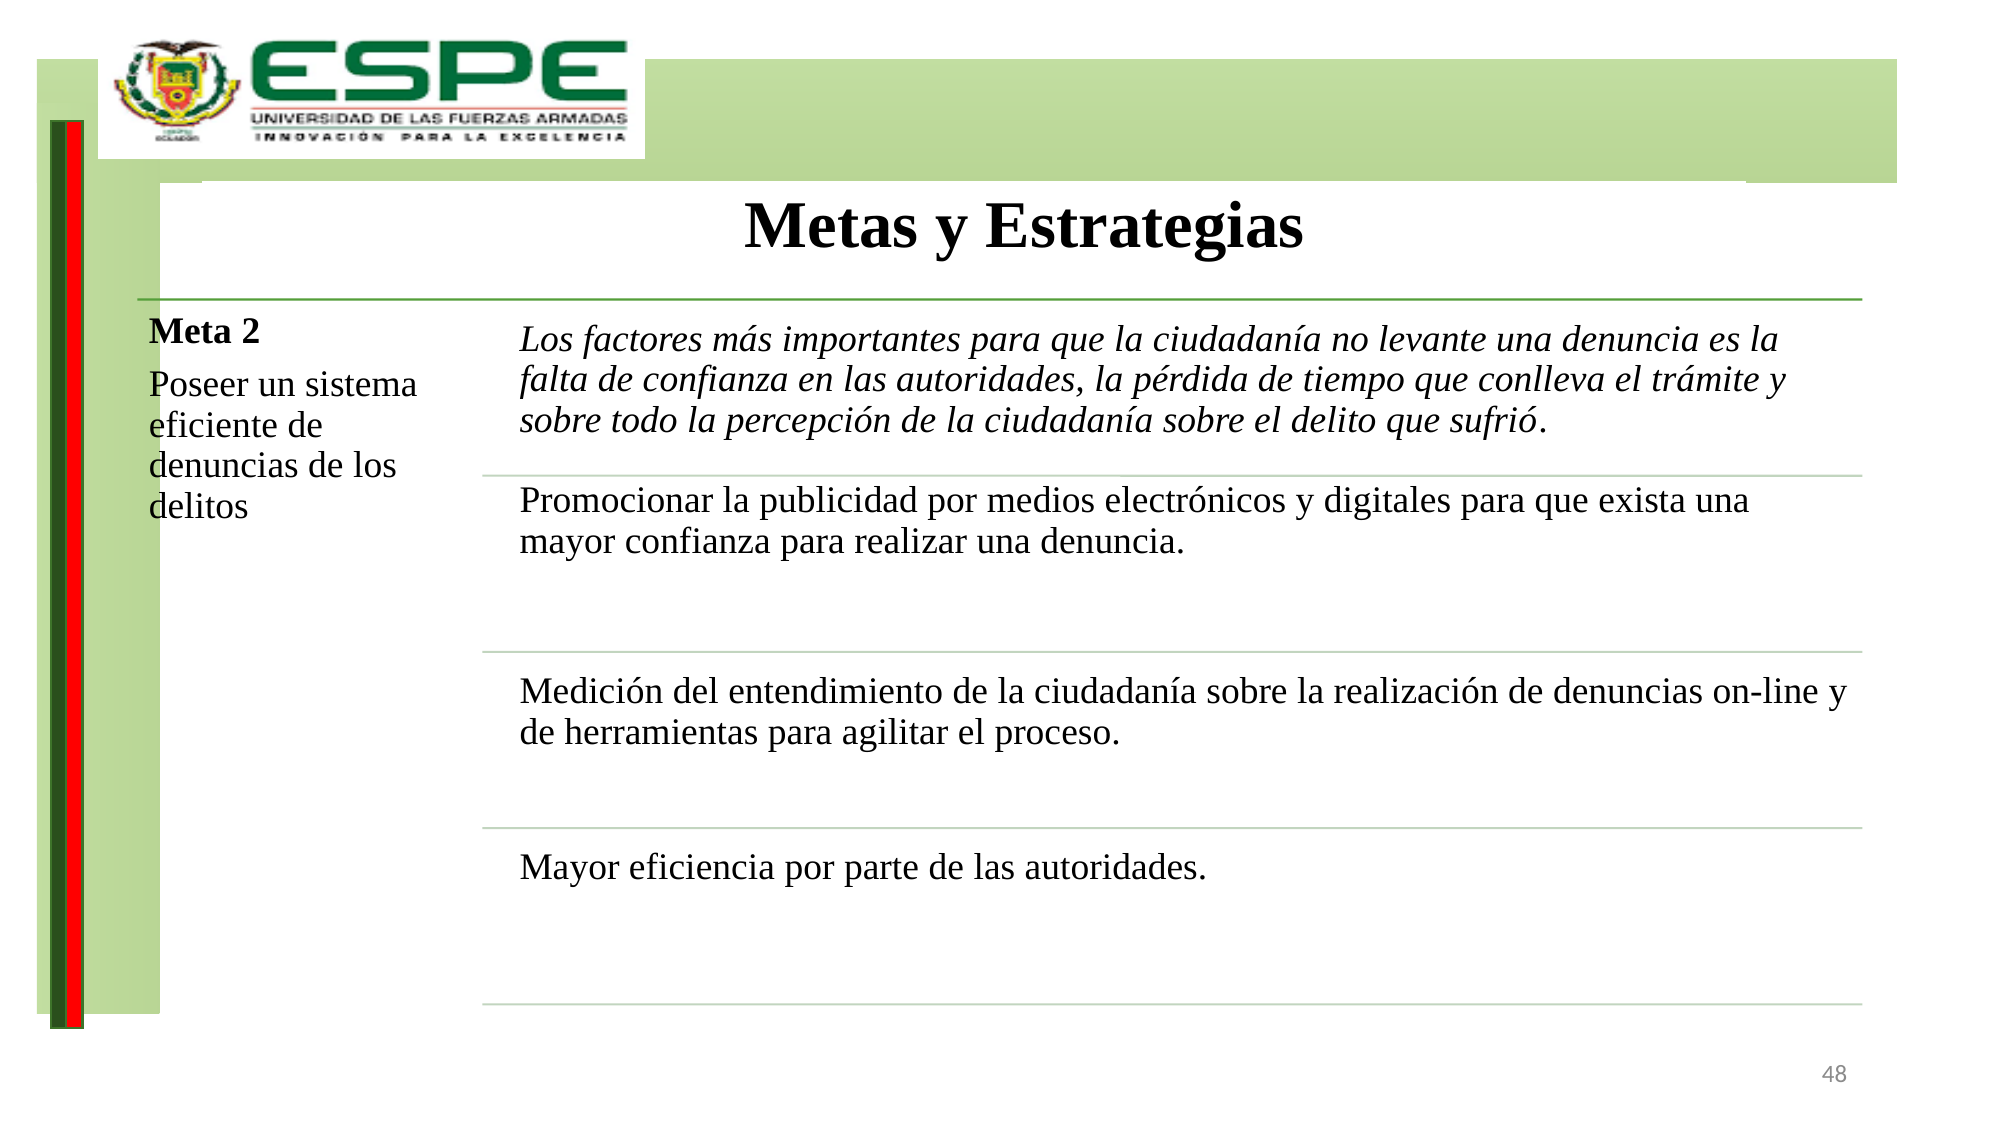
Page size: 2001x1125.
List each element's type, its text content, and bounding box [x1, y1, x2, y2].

title Metas y Estrategias [188, 182, 1863, 278]
picture [98, 30, 645, 159]
slide_number 48 [1412, 1042, 1863, 1103]
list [137, 299, 1863, 1014]
